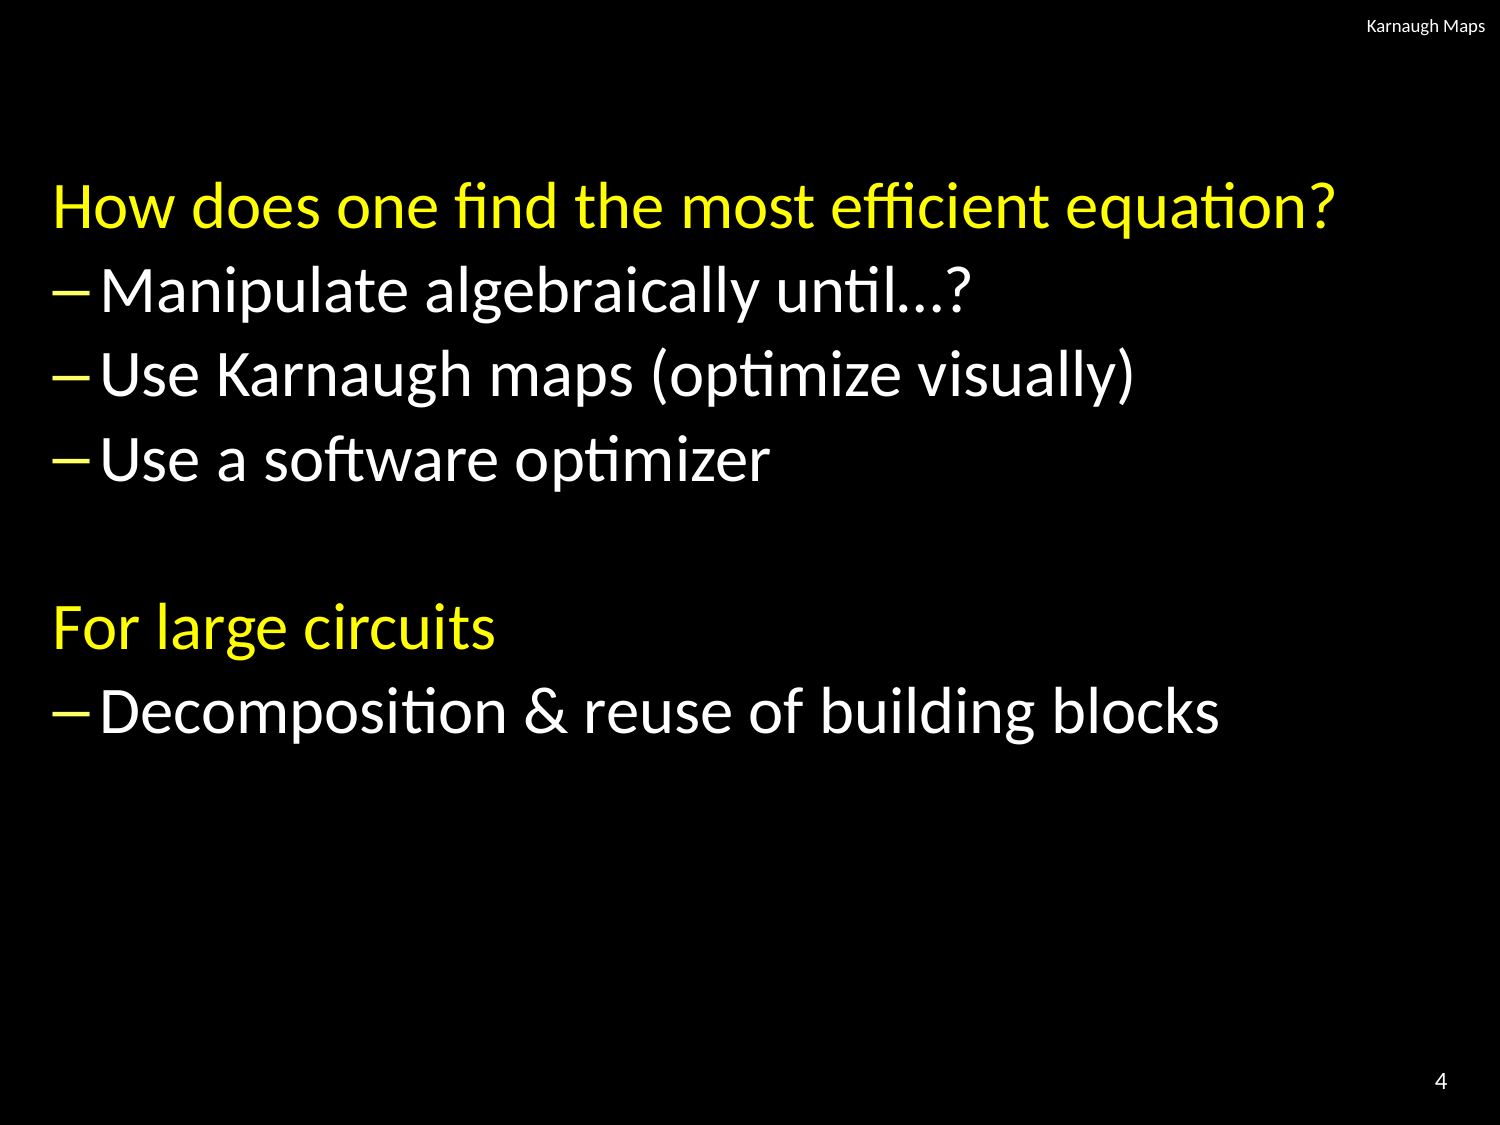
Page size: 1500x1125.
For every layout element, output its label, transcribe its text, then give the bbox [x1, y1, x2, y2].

list How does one find the most efficient equation? Manipulate algebraically until…? Use Karnaugh maps (optimize visually) Use a software optimizer For large circuits Decomposition & reuse of building blocks [37, 162, 1463, 1063]
title Karnaugh Maps [924, 0, 1500, 50]
